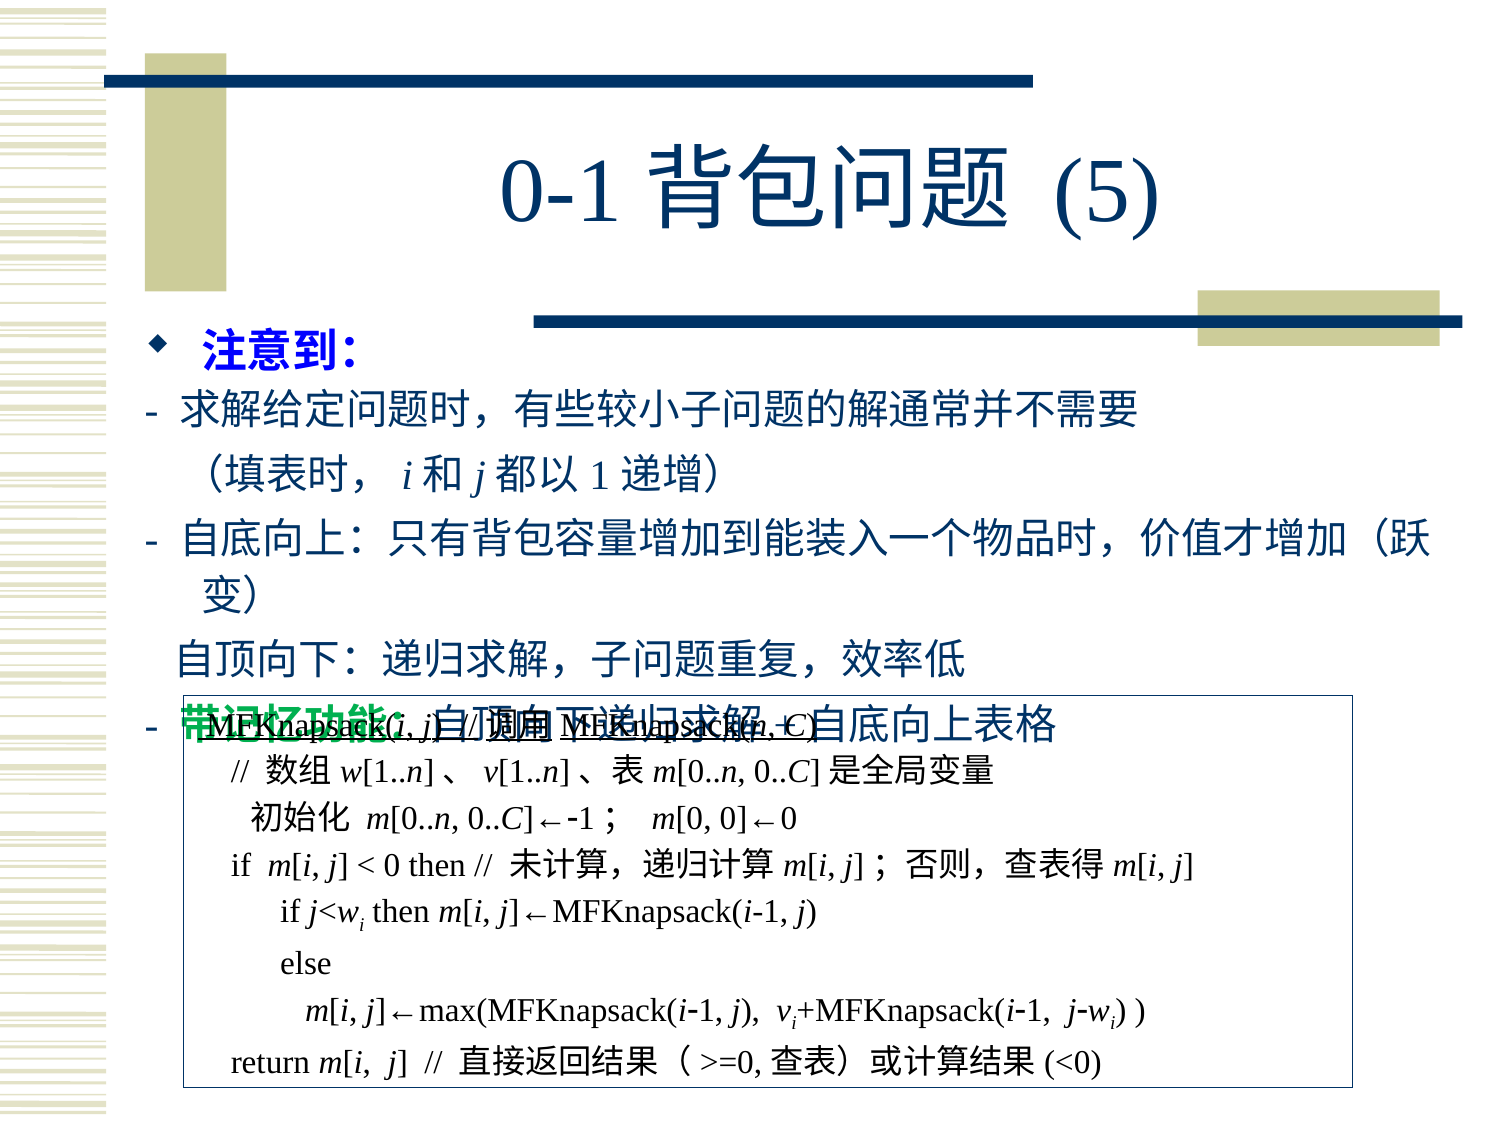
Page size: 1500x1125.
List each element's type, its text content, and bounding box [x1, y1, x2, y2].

title 0-1背包问题 (5) [224, 99, 1436, 288]
text_box MFKnapsack(i, j) //调用MFKnapsack(n, C) // 数组w[1..n]、v[1..n]、表m[0..n, 0..C]是全局变量 初始化 m[0..n, 0..C]←1； m[0, 0]←0 if m[i, j] < 0 then // 未计算，递归计算m[i, j]；否则，查表得m[i, j] if j<wi then m[i, j]←MFKnapsack(i-1, j) else m[i, j]←max(MFKnapsack(i1, j), vi+MFKnapsack(i1, jwi) ) return m[i, j] // 直接返回结果（>=0,查表）或计算结果(<0) [183, 695, 1353, 1088]
list 注意到： - 求解给定问题时，有些较小子问题的解通常并不需要 （填表时，i和j都以1递增） - 自底向上：只有背包容量增加到能装入一个物品时，价值才增加（跃变） 自顶向下：递归求解，子问题重复，效率低 - 带记忆功能：自顶向下递归求解+自底向上表格 [129, 314, 1500, 1059]
